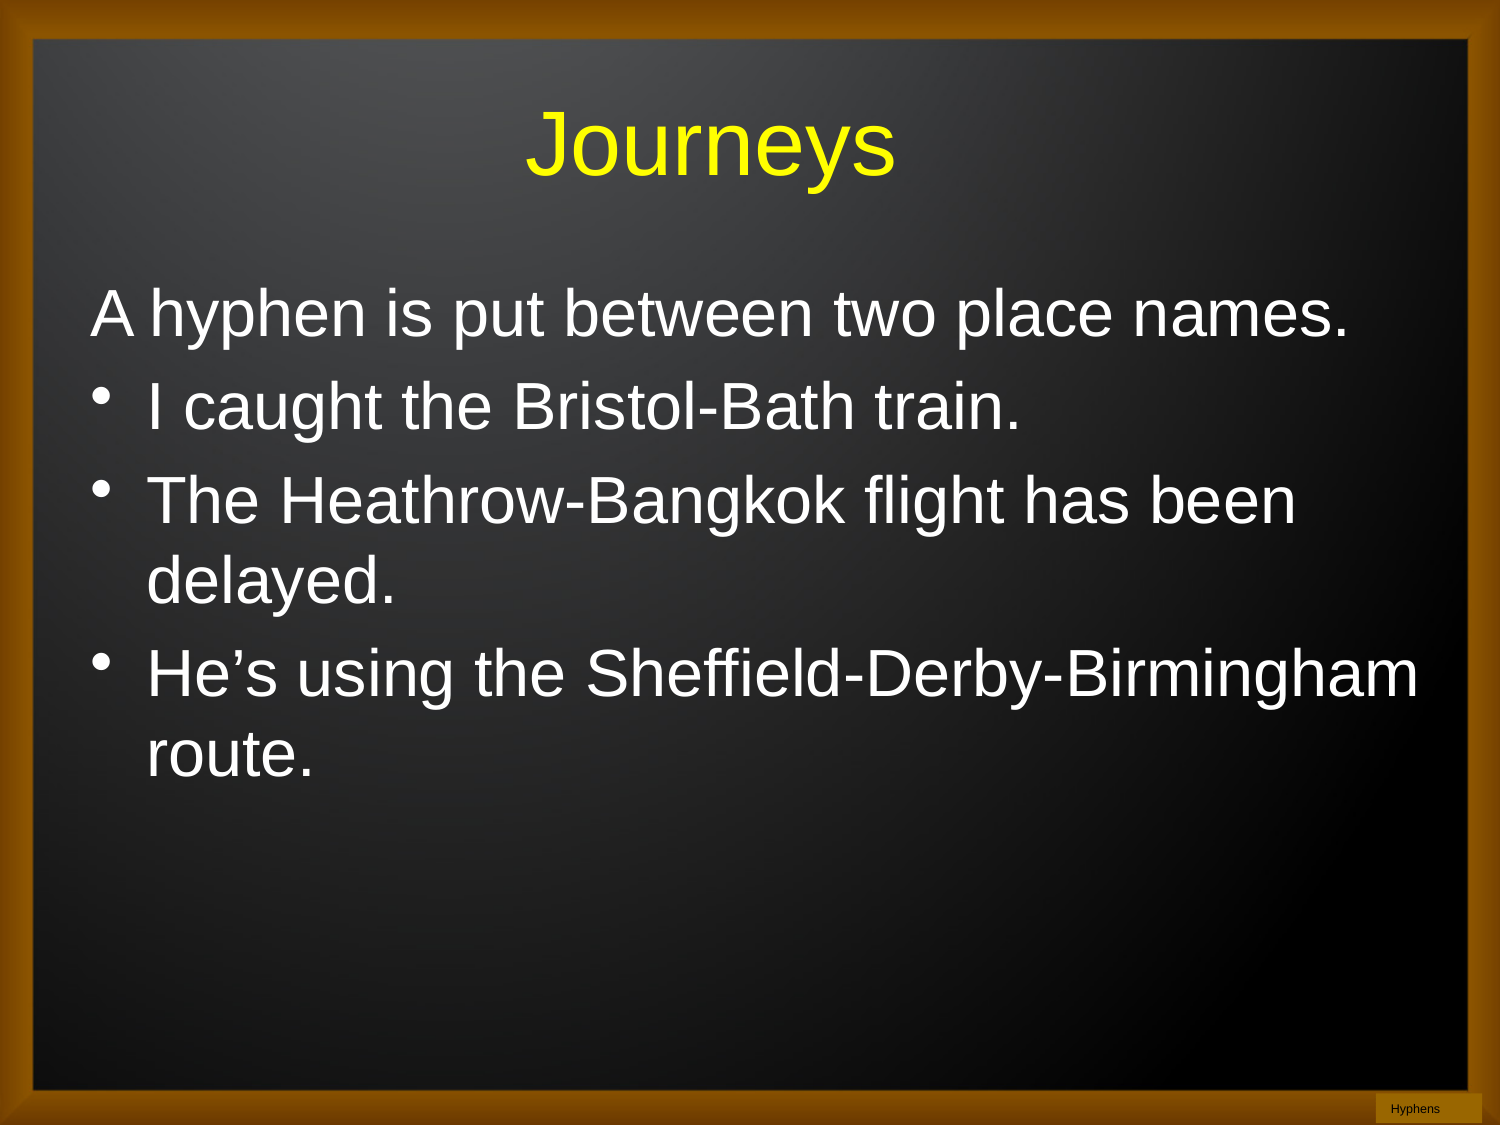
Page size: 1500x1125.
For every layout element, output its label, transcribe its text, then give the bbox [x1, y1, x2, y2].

picture [0, 0, 1500, 1125]
list A hyphen is put between two place names. I caught the Bristol-Bath train. The Heathrow-Bangkok flight has been delayed. He’s using the Sheffield-Derby-Birmingham route. [75, 262, 1447, 1047]
text_box Hyphens [1375, 1093, 1483, 1124]
title Journeys [75, 45, 1425, 233]
